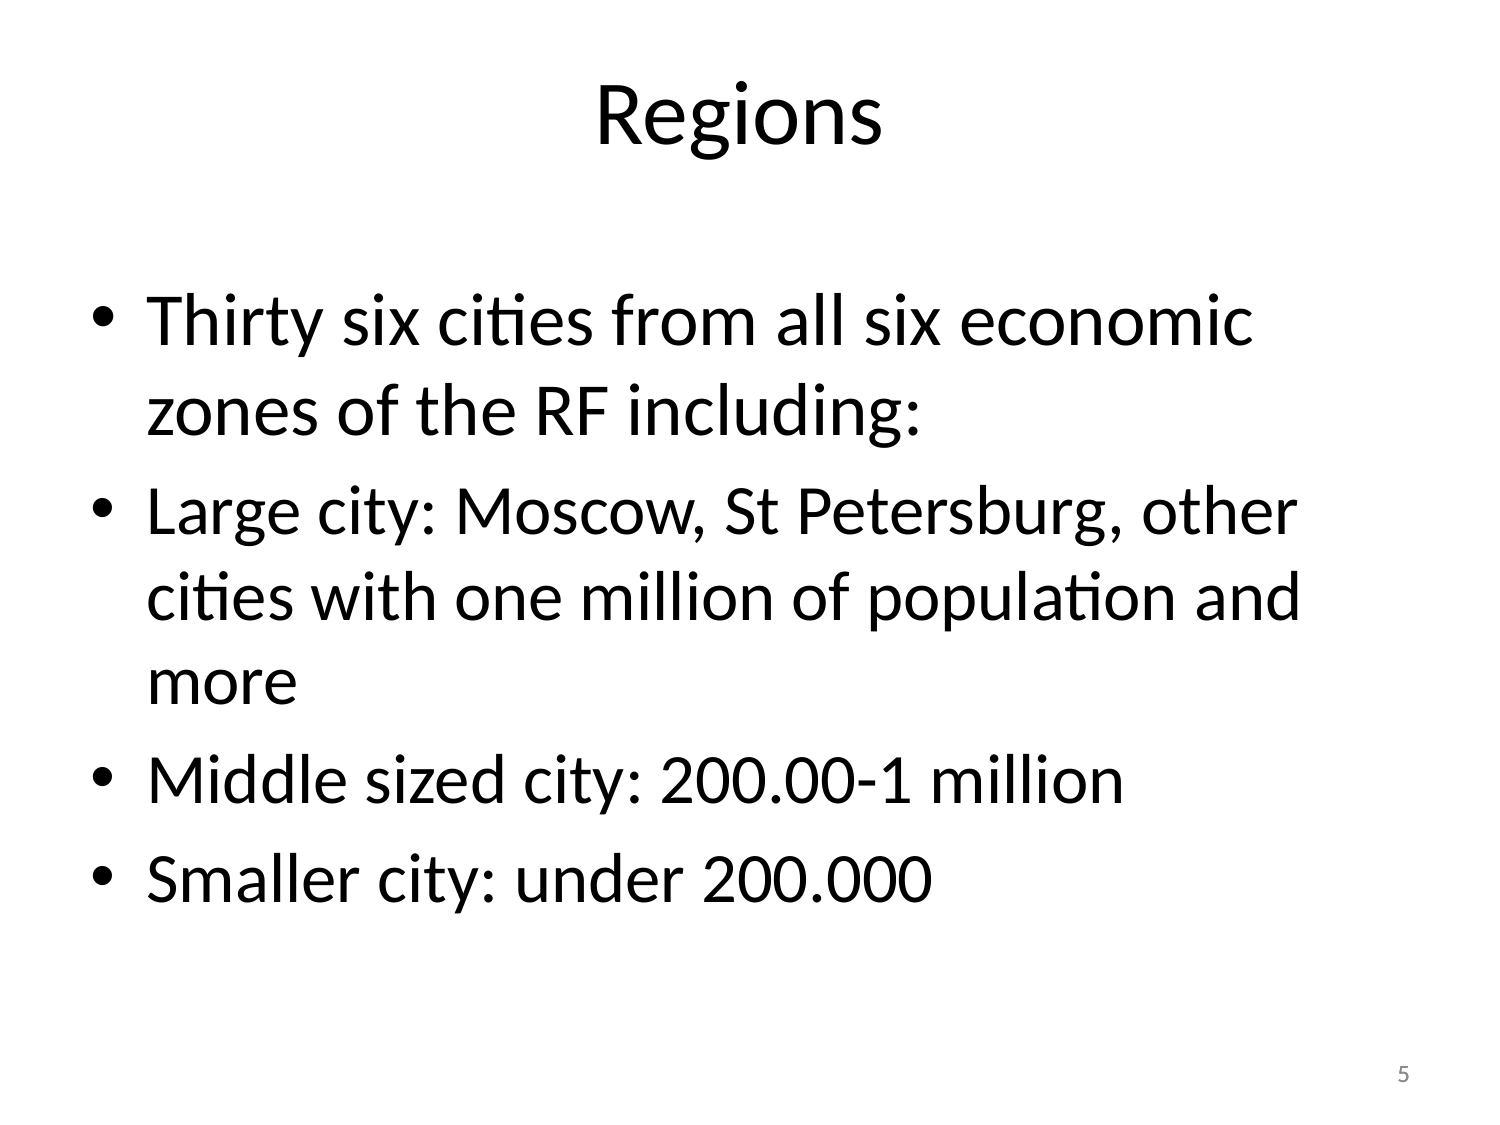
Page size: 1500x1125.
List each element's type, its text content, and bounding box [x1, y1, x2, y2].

text_box [1074, 1024, 1425, 1100]
title Regions [74, 44, 1426, 233]
list Thirty six cities from all six economic zones of the RF including: Large city: Moscow, St Petersburg, other cities with one million of population and more Middle sized city: 200.00-1 million Smaller city: under 200.000 [74, 262, 1426, 1006]
